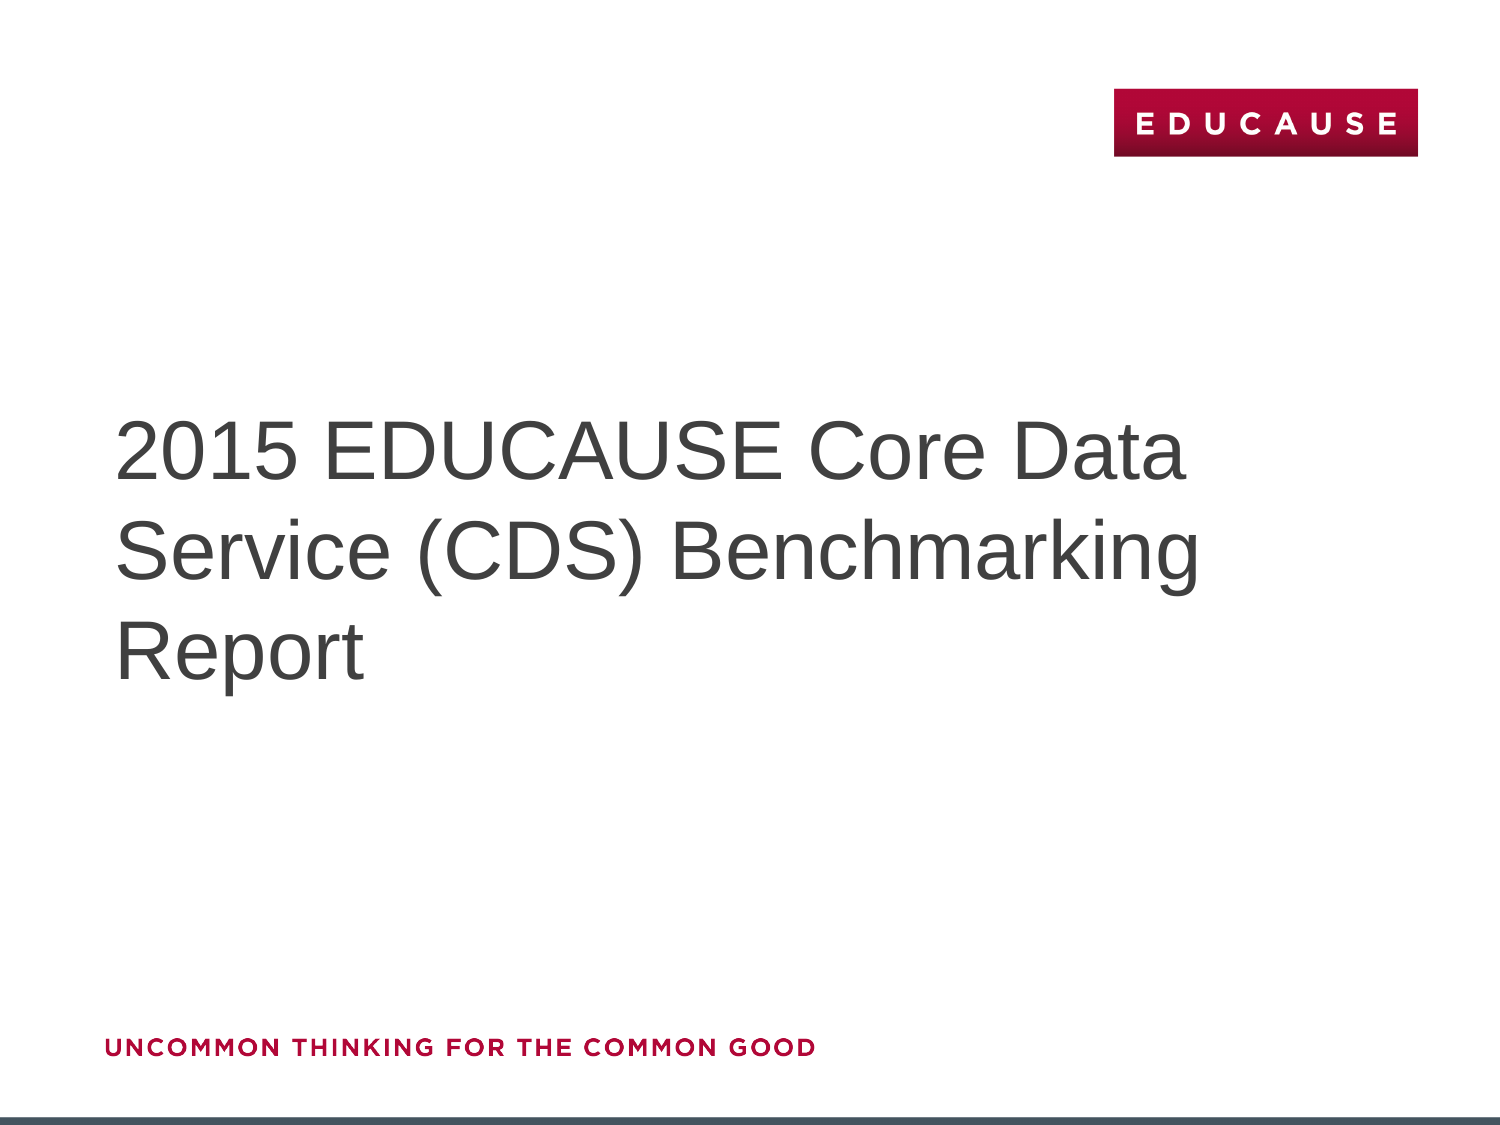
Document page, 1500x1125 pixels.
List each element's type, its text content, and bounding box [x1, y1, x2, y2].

title 2015 EDUCAUSE Core Data Service (CDS) Benchmarking Report [99, 388, 1391, 538]
picture [0, 0, 1500, 1125]
